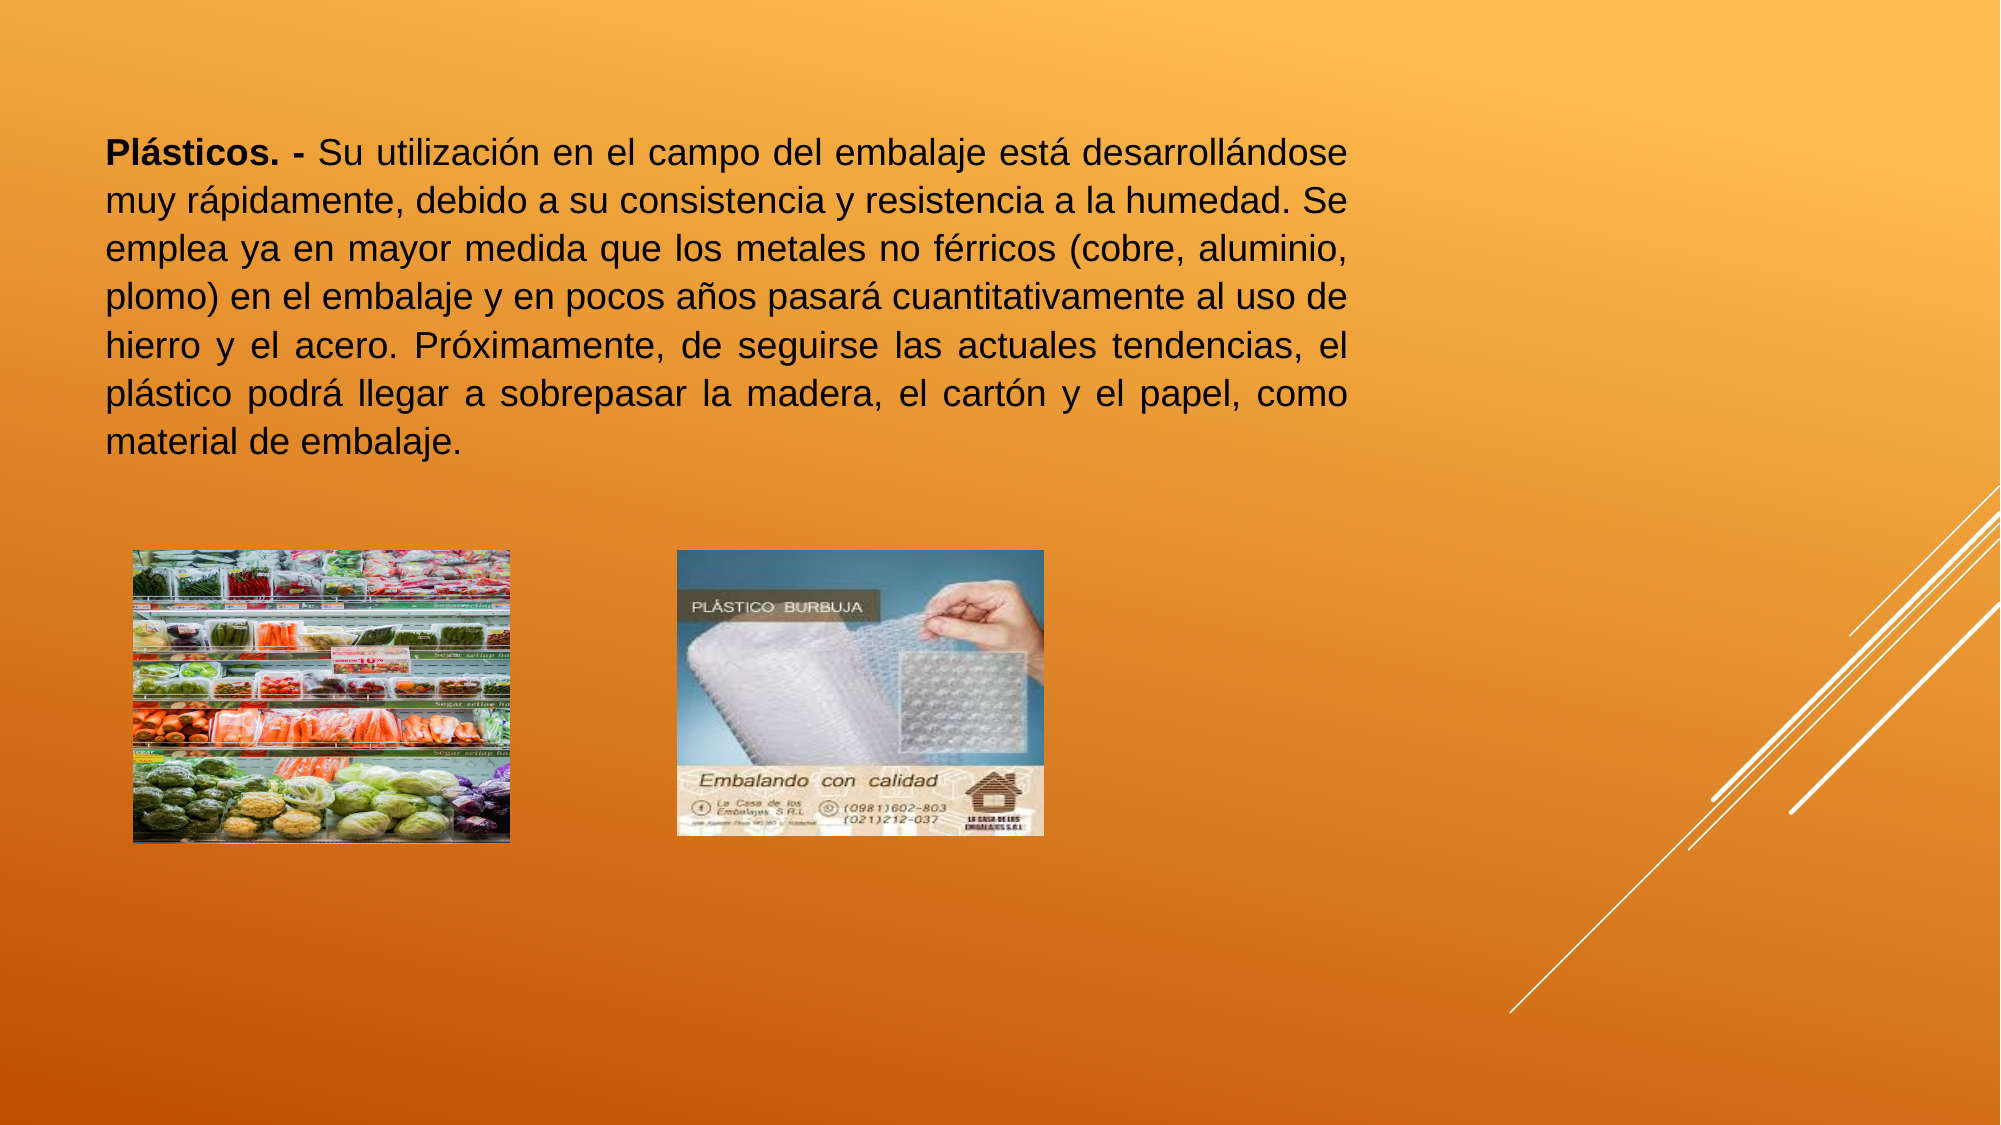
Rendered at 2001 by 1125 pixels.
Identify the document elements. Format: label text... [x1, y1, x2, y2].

text_box Plásticos. - Su utilización en el campo del embalaje está desarrollándose muy rápidamente, debido a su consistencia y resistencia a la humedad. Se emplea ya en mayor medida que los metales no férricos (cobre, aluminio, plomo) en el embalaje y en pocos años pasará cuantitativamente al uso de hierro y el acero. Próximamente, de seguirse las actuales tendencias, el plástico podrá llegar a sobrepasar la madera, el cartón y el papel, como material de embalaje. [90, 117, 1364, 470]
picture [676, 550, 1044, 836]
picture [133, 550, 511, 844]
